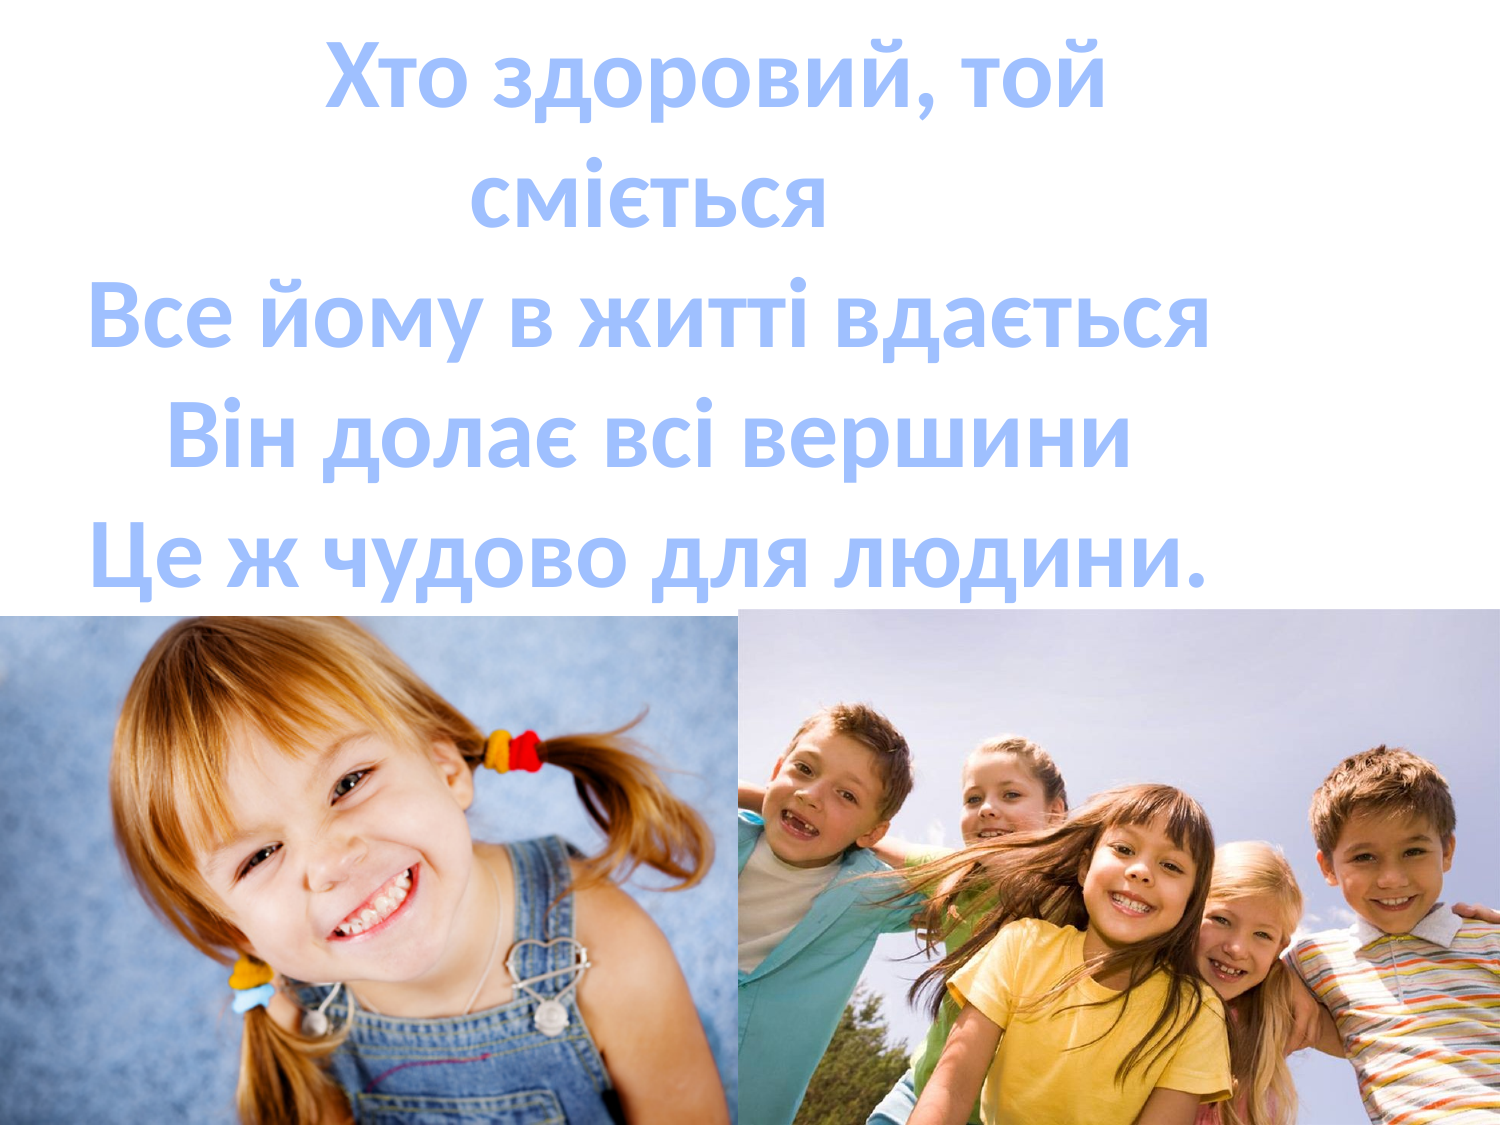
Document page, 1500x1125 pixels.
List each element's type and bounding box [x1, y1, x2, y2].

picture [0, 609, 1500, 1125]
text_box [5, 2, 1500, 615]
